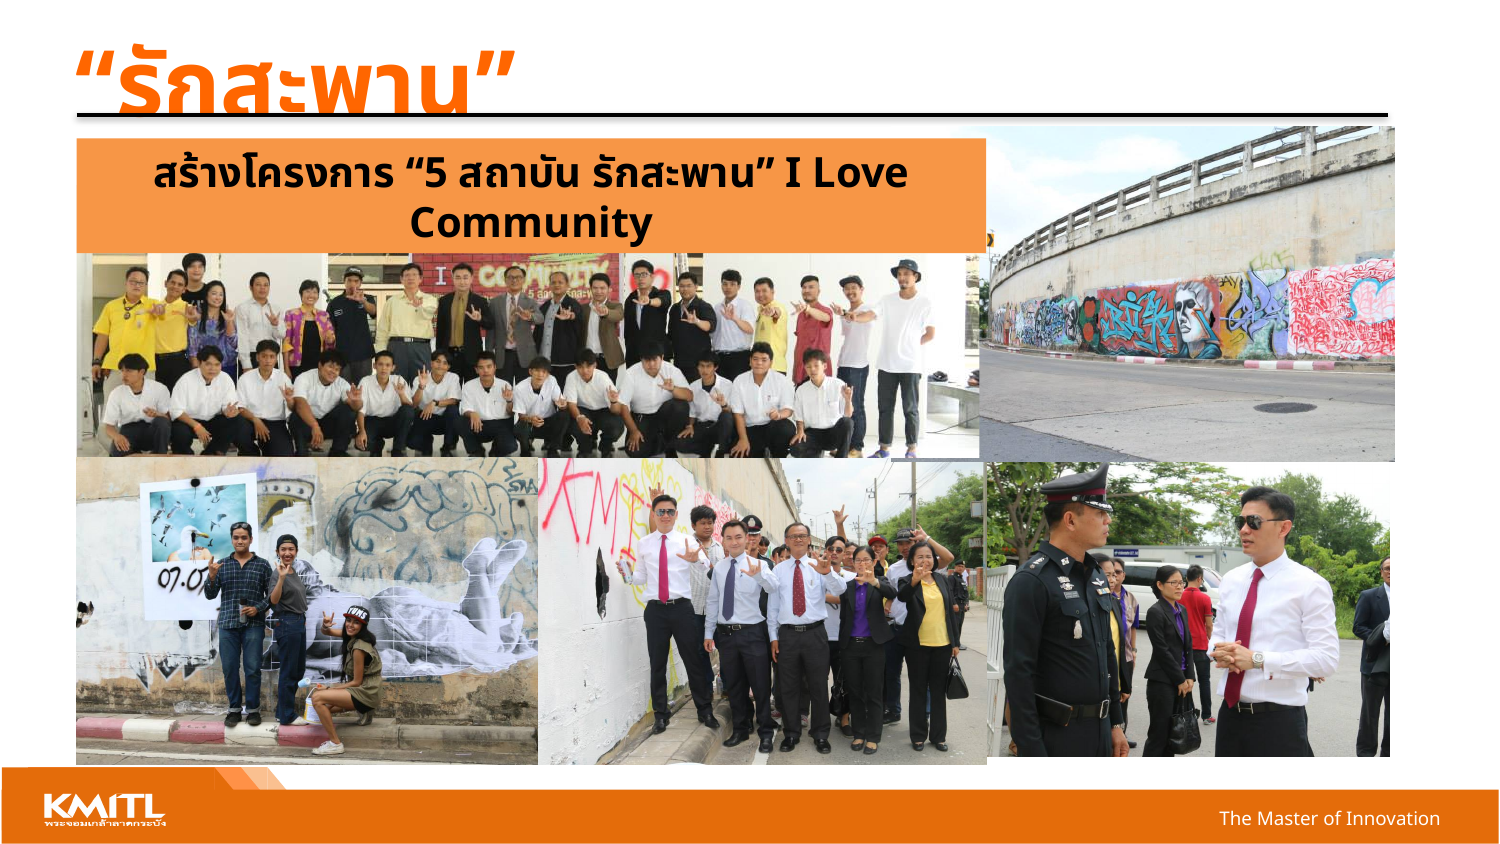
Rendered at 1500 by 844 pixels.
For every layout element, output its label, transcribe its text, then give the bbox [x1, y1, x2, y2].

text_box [1, 766, 1499, 844]
text_box สร้างโครงการ “5 สถาบัน รักสะพาน” I Love Community [76, 138, 886, 185]
title สจล. กับโครงการอาชีวะ “รักสะพาน” [60, 7, 1113, 135]
picture [76, 126, 1395, 765]
